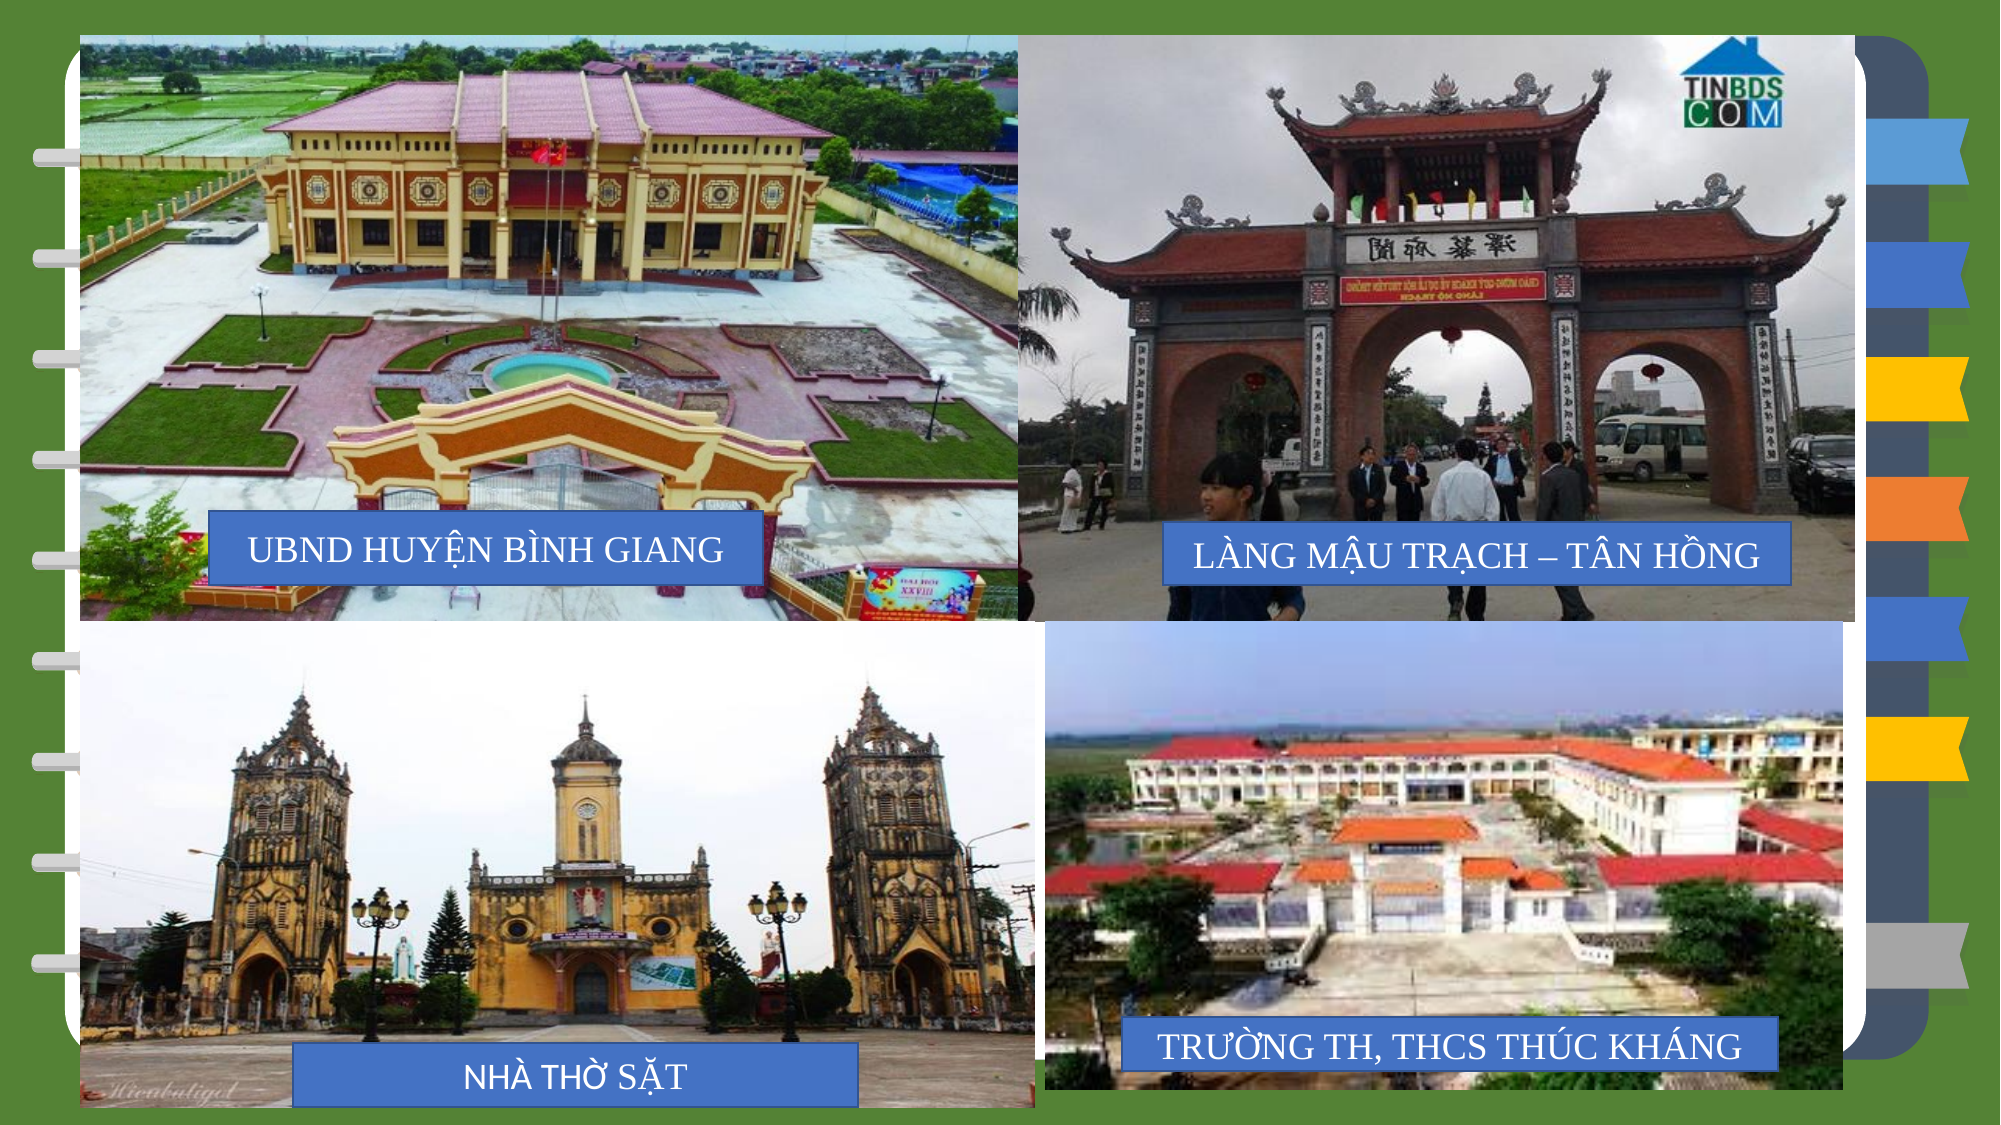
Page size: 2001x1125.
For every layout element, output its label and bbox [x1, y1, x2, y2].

picture [80, 35, 1855, 1108]
